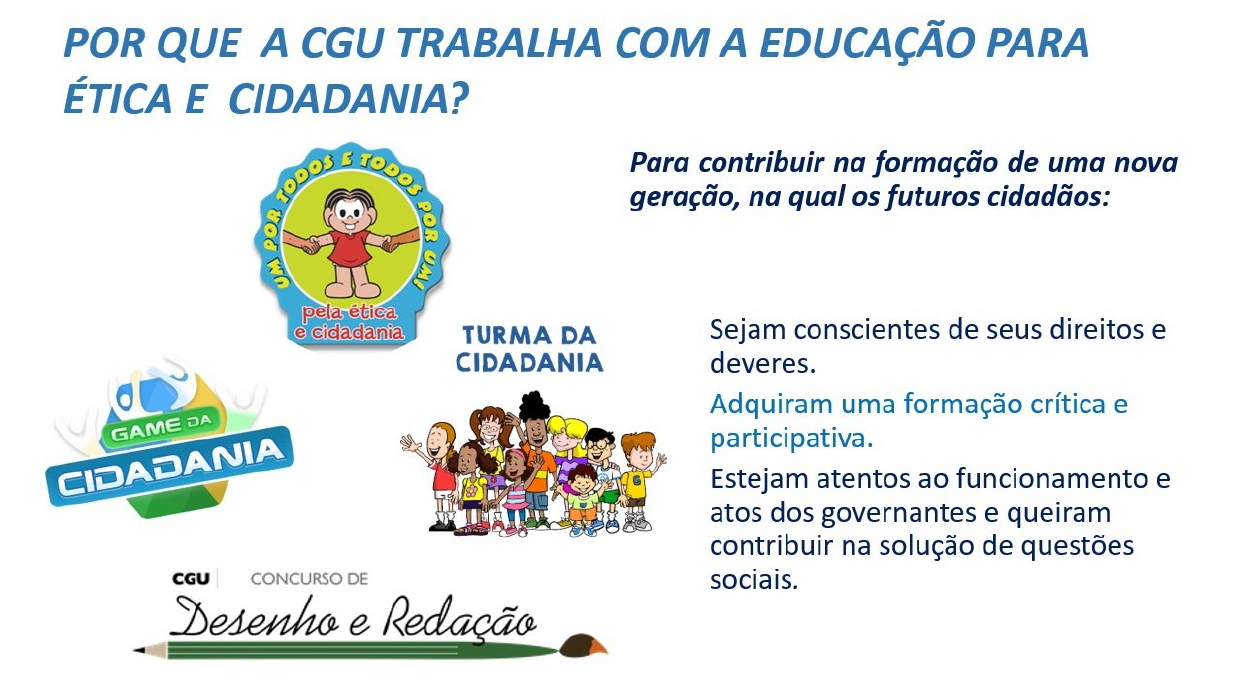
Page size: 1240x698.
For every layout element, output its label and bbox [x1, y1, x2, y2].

picture [31, 14, 1180, 668]
